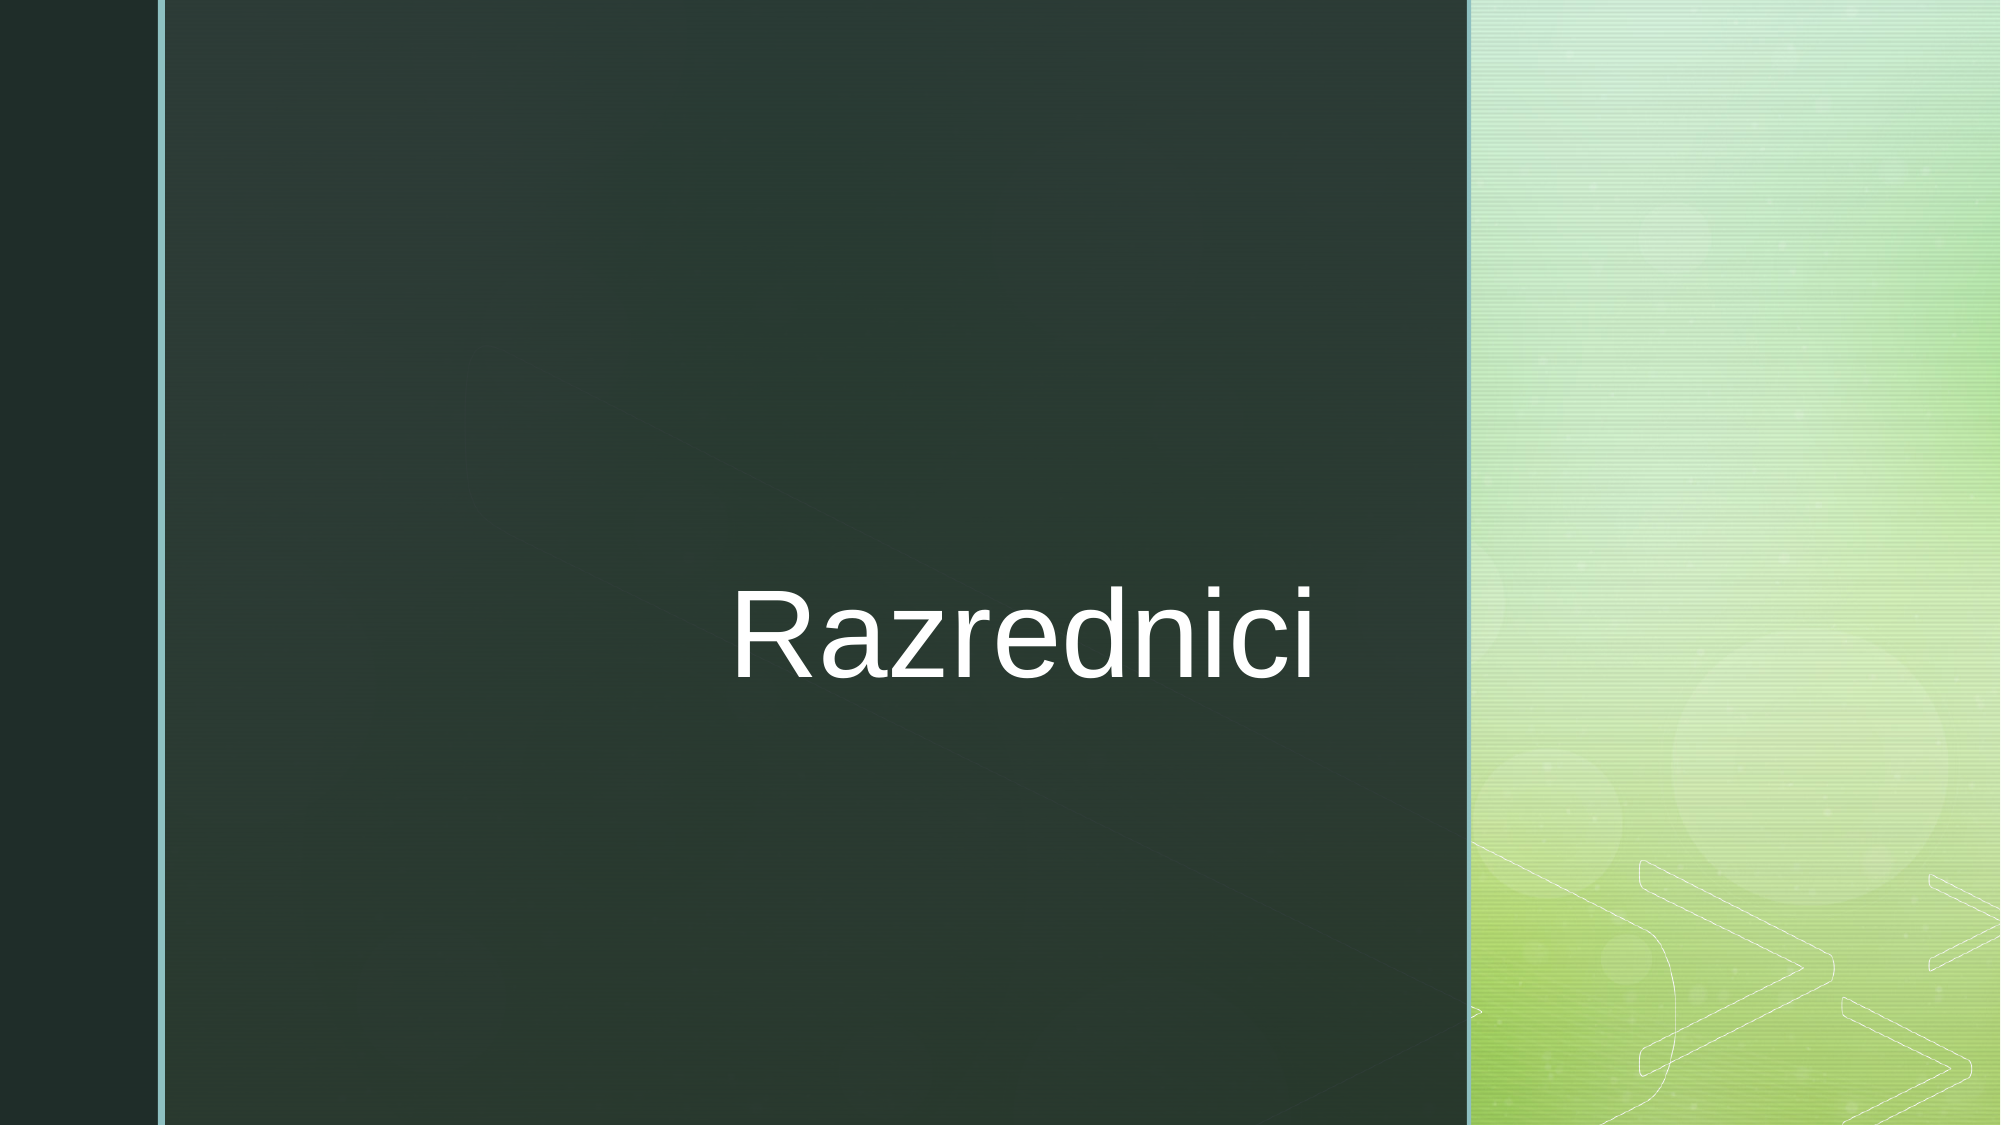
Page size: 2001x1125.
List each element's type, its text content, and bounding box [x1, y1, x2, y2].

picture [1472, 0, 2001, 1125]
title Razrednici [428, 562, 1334, 935]
